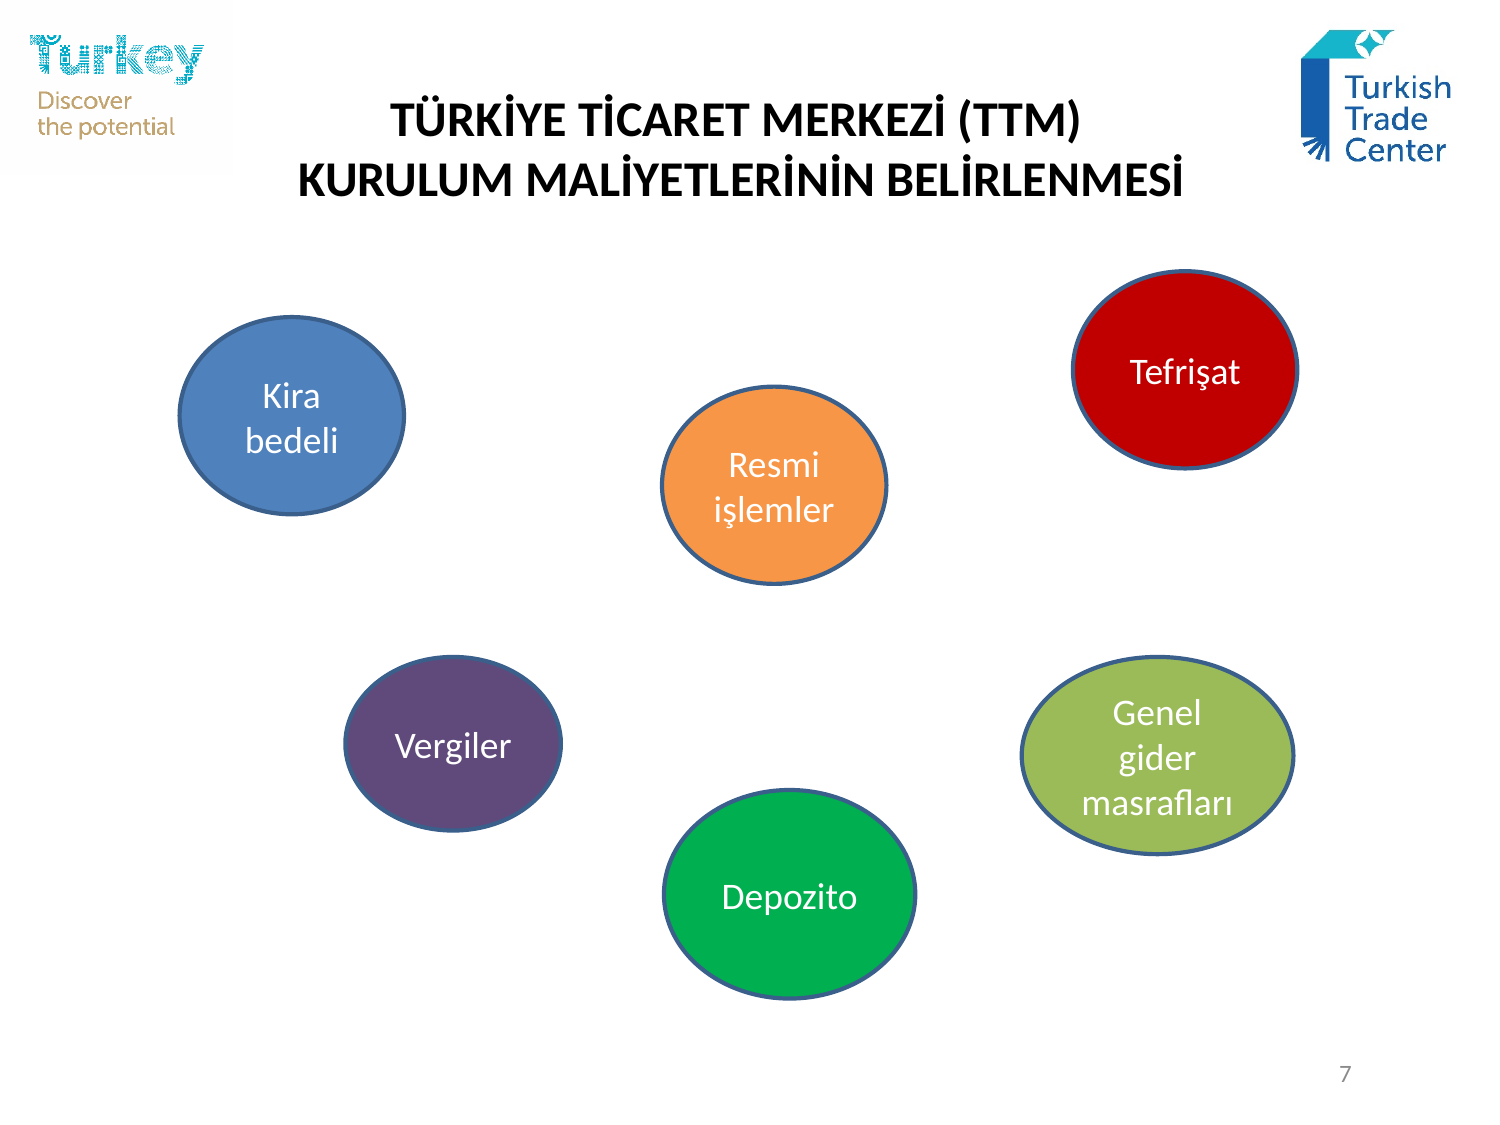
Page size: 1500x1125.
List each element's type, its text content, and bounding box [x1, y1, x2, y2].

text_box Resmi işlemler [659, 384, 889, 586]
text_box Genel gider masrafları [1019, 654, 1296, 857]
slide_number 7 [1051, 1042, 1367, 1103]
text_box Kira bedeli [177, 314, 407, 517]
text_box Vergiler [343, 654, 564, 833]
text_box TÜRKİYE TİCARET MERKEZİ (TTM) KURULUM MALİYETLERİNİN BELİRLENMESİ [166, 78, 1318, 214]
picture [0, 0, 233, 175]
picture [1251, 0, 1500, 193]
text_box Depozito [661, 787, 918, 1001]
text_box Tefrişat [1070, 269, 1300, 471]
